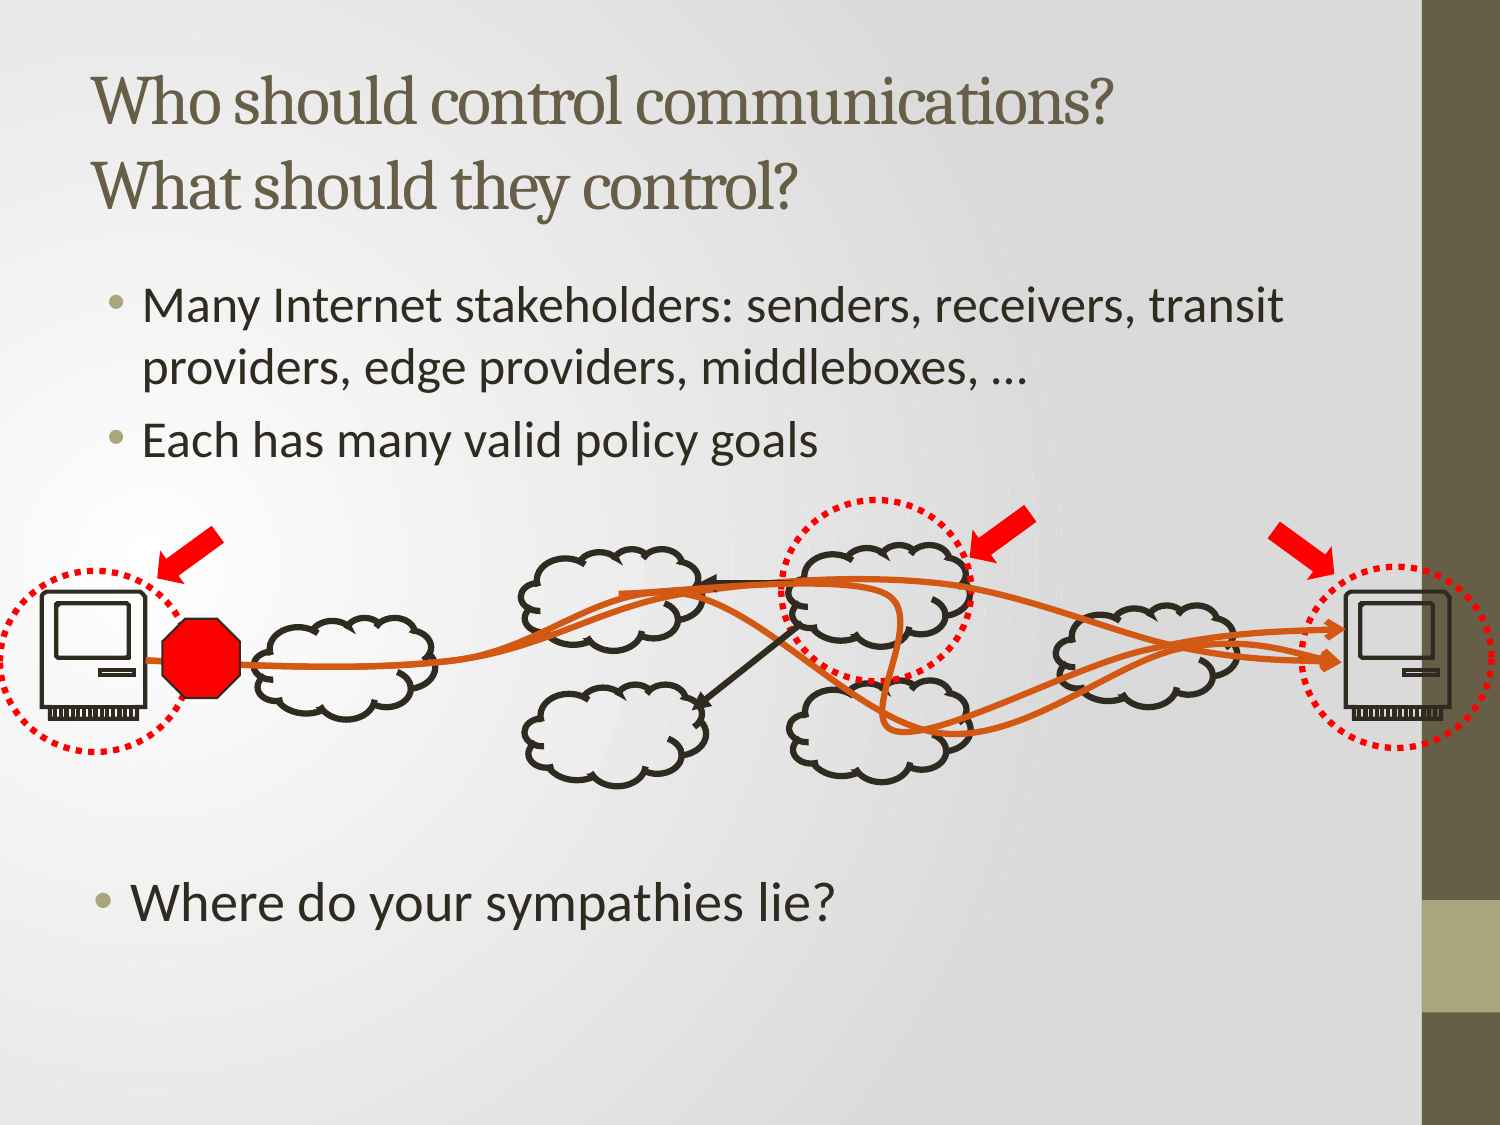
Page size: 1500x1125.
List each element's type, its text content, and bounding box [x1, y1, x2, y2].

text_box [780, 499, 1038, 682]
list Many Internet stakeholders: senders, receivers, transit providers, edge providers, middleboxes, … Each has many valid policy goals [75, 262, 1325, 479]
title Who should control communications? What should they control? [75, 45, 1325, 233]
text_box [1266, 530, 1493, 749]
text_box Where do your sympathies lie? [59, 865, 1471, 996]
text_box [41, 544, 1450, 787]
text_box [0, 534, 226, 753]
